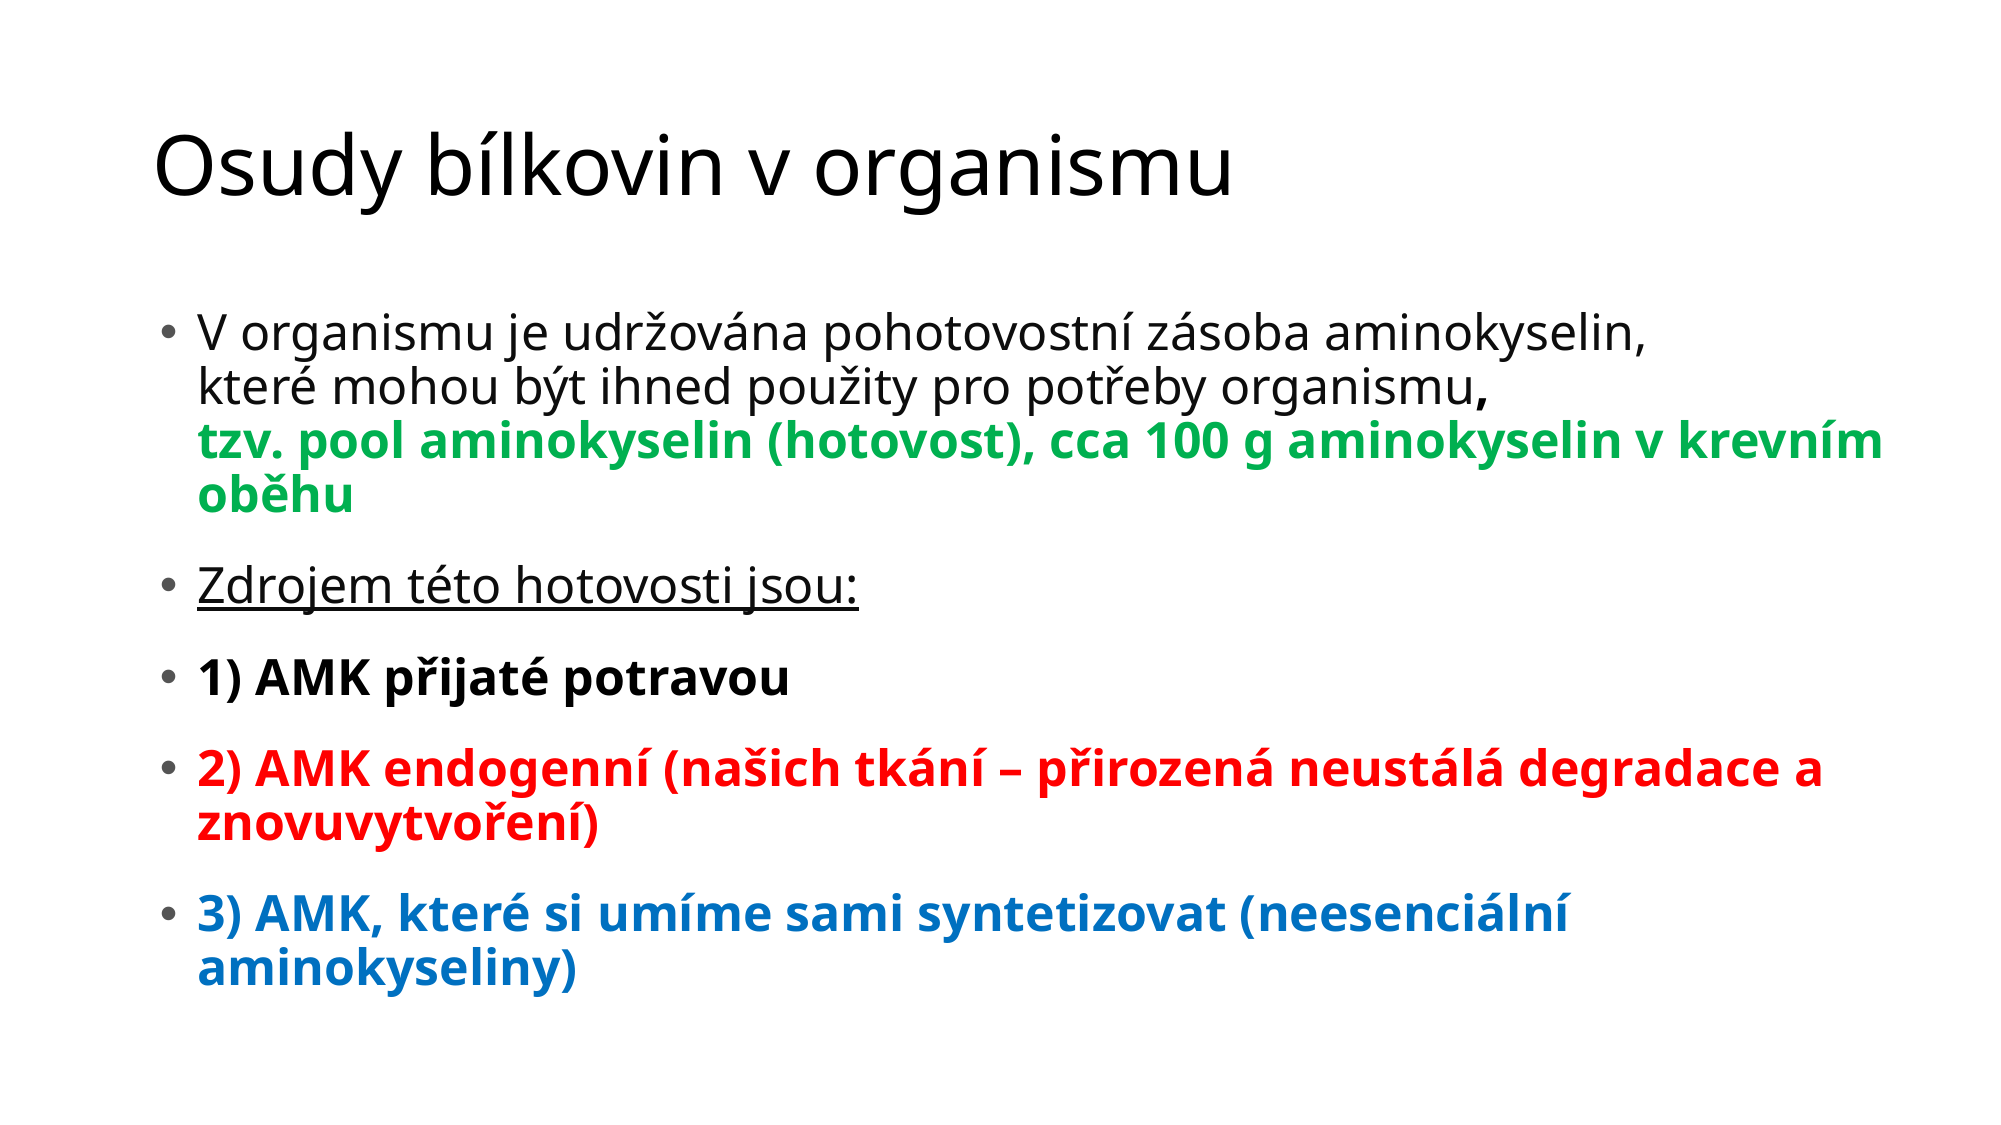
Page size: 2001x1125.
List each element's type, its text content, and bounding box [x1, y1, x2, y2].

title Osudy bílkovin v organismu [137, 59, 1863, 278]
list V organismu je udržována pohotovostní zásoba aminokyselin, které mohou být ihned použity pro potřeby organismu, tzv. pool aminokyselin (hotovost), cca 100 g aminokyselin v krevním oběhu Zdrojem této hotovosti jsou: 1) AMK přijaté potravou 2) AMK endogenní (našich tkání – přirozená neustálá degradace a znovuvytvoření) 3) AMK, které si umíme sami syntetizovat (neesenciální aminokyseliny) [137, 299, 1968, 1014]
